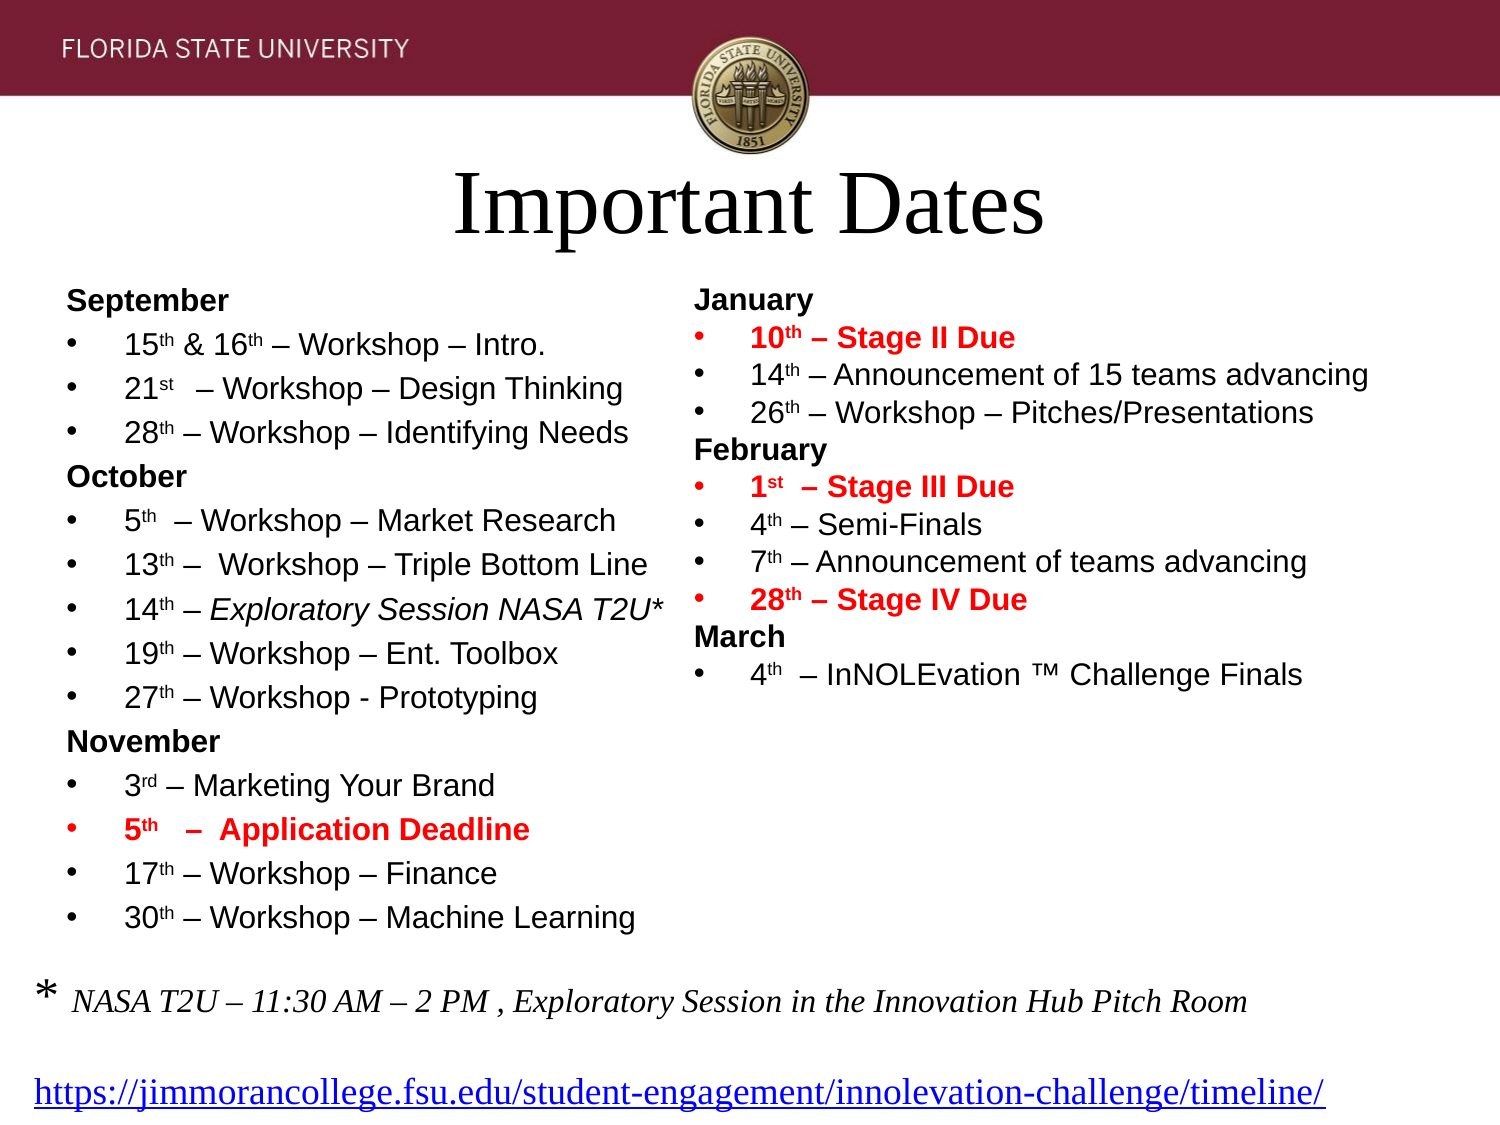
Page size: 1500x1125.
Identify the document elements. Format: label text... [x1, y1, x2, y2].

title Important Dates [75, 117, 1425, 272]
picture [0, 0, 1500, 1125]
text_box * NASA T2U – 11:30 AM – 2 PM , Exploratory Session in the Innovation Hub Pitch Room https://jimmorancollege.fsu.edu/student-engagement/innolevation-challenge/timeline/ [19, 954, 1481, 1120]
text_box January 10th – Stage II Due 14th – Announcement of 15 teams advancing 26th – Workshop – Pitches/Presentations February 1st – Stage III Due 4th – Semi-Finals 7th – Announcement of teams advancing 28th – Stage IV Due March 4th – InNOLEvation ™ Challenge Finals [679, 272, 1500, 699]
list September 15th & 16th – Workshop – Intro. 21st – Workshop – Design Thinking 28th – Workshop – Identifying Needs October 5th – Workshop – Market Research 13th – Workshop – Triple Bottom Line 14th – Exploratory Session NASA T2U* 19th – Workshop – Ent. Toolbox 27th – Workshop - Prototyping November 3rd – Marketing Your Brand 5th – Application Deadline 17th – Workshop – Finance 30th – Workshop – Machine Learning [51, 272, 680, 954]
